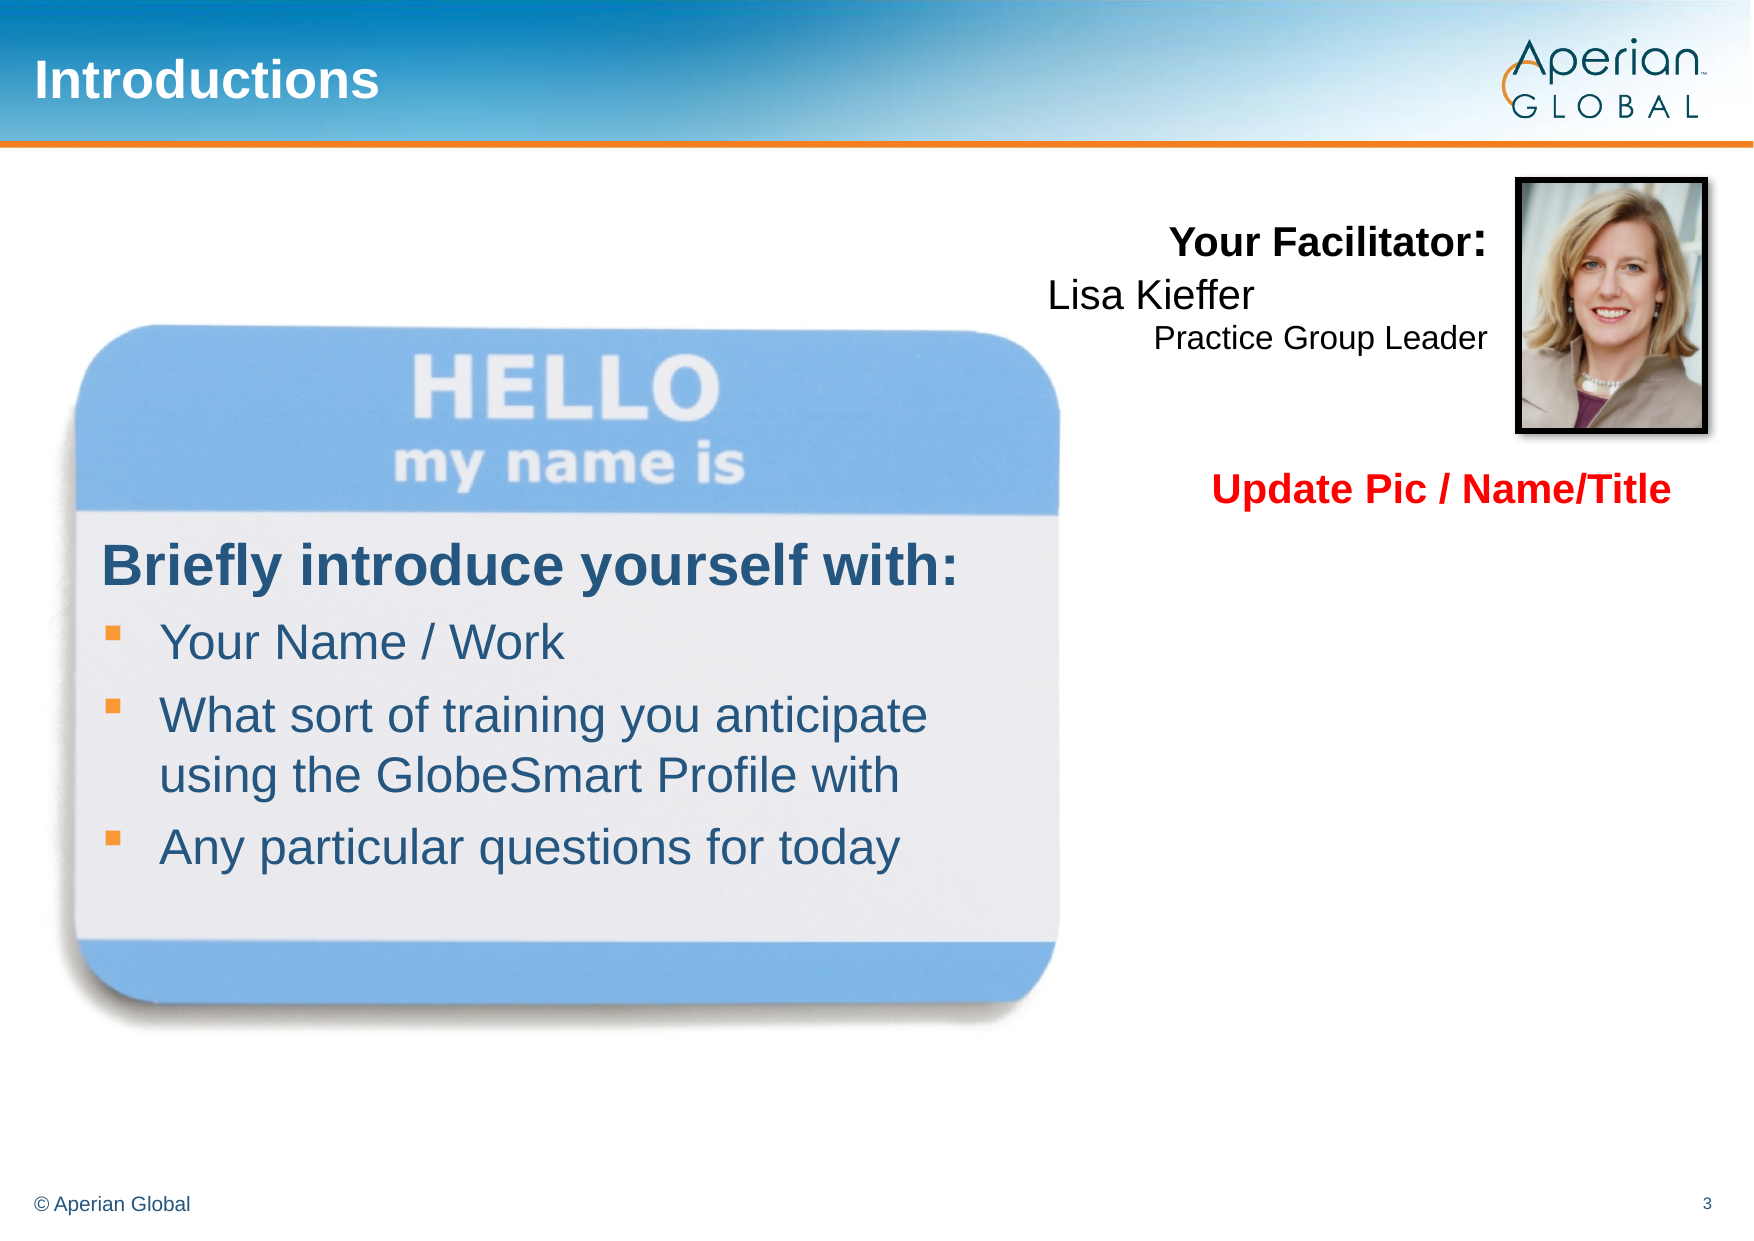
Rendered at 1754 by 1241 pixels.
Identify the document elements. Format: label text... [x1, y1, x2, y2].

text_box Your Facilitator: Lisa Kieffer Practice Group Leader [921, 212, 1489, 323]
text_box Update Pic / Name/Title [1196, 454, 1688, 520]
picture [38, 274, 1102, 1050]
title Introductions [34, 32, 1415, 128]
picture [0, 0, 1754, 149]
picture [1521, 182, 1702, 428]
